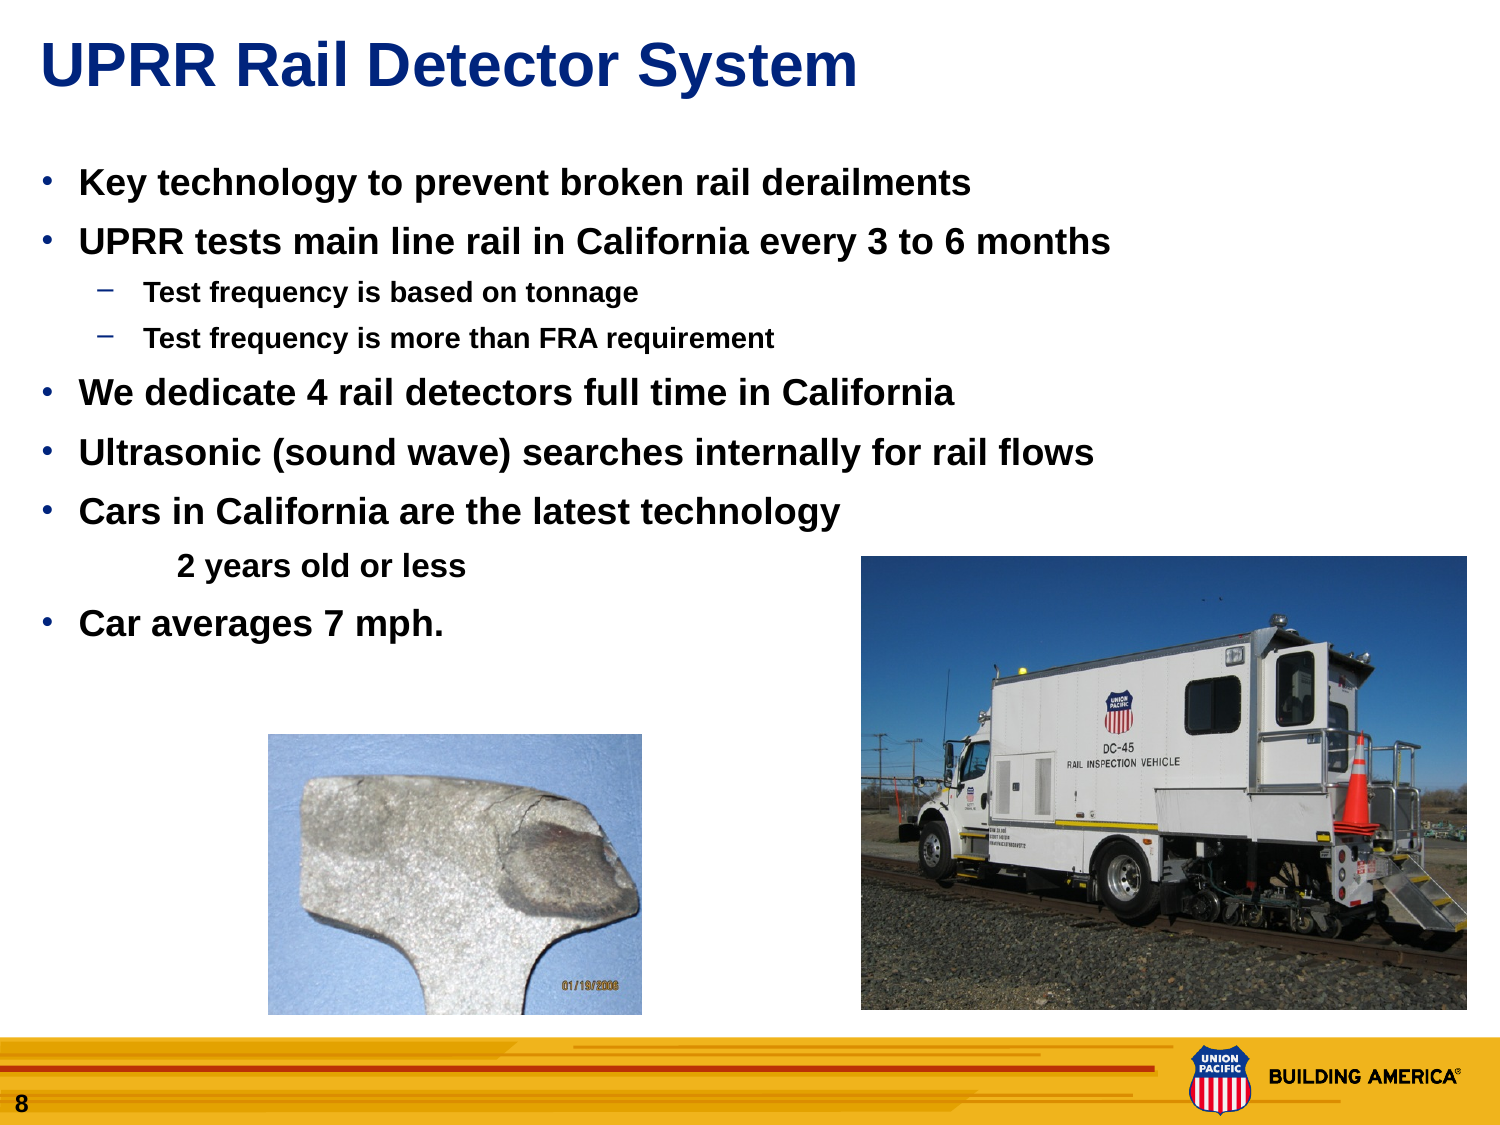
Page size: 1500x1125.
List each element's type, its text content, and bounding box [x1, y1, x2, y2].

title UPRR Rail Detector System [25, 24, 1500, 91]
picture [861, 556, 1467, 1010]
list Key technology to prevent broken rail derailments UPRR tests main line rail in California every 3 to 6 months Test frequency is based on tonnage Test frequency is more than FRA requirement We dedicate 4 rail detectors full time in California Ultrasonic (sound wave) searches internally for rail flows Cars in California are the latest technology 2 years old or less Car averages 7 mph. [25, 91, 1500, 931]
picture [1189, 1045, 1461, 1116]
picture [267, 734, 642, 1015]
